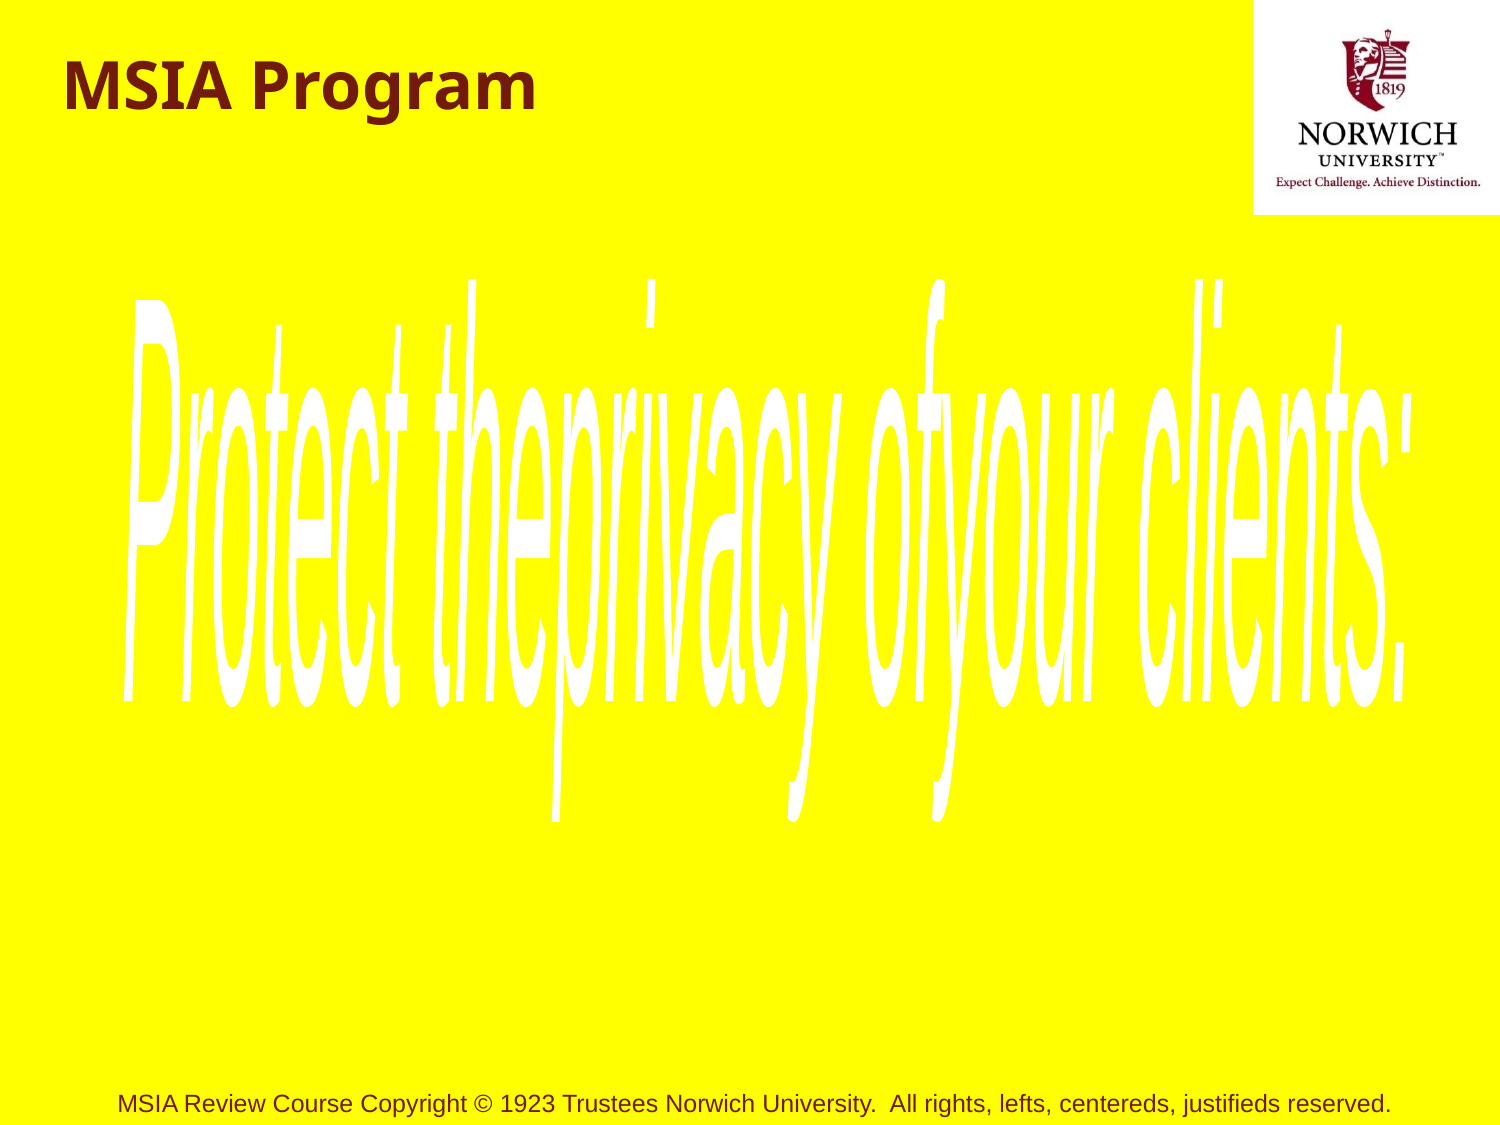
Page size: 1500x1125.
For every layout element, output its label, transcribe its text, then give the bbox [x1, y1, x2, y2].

picture [1253, 0, 1500, 216]
text_box MSIA Program [46, 35, 555, 130]
footer MSIA Review Course Copyright © 1923 Trustees Norwich University. All rights, lefts, centereds, justifieds reserved. [70, 1077, 1442, 1125]
